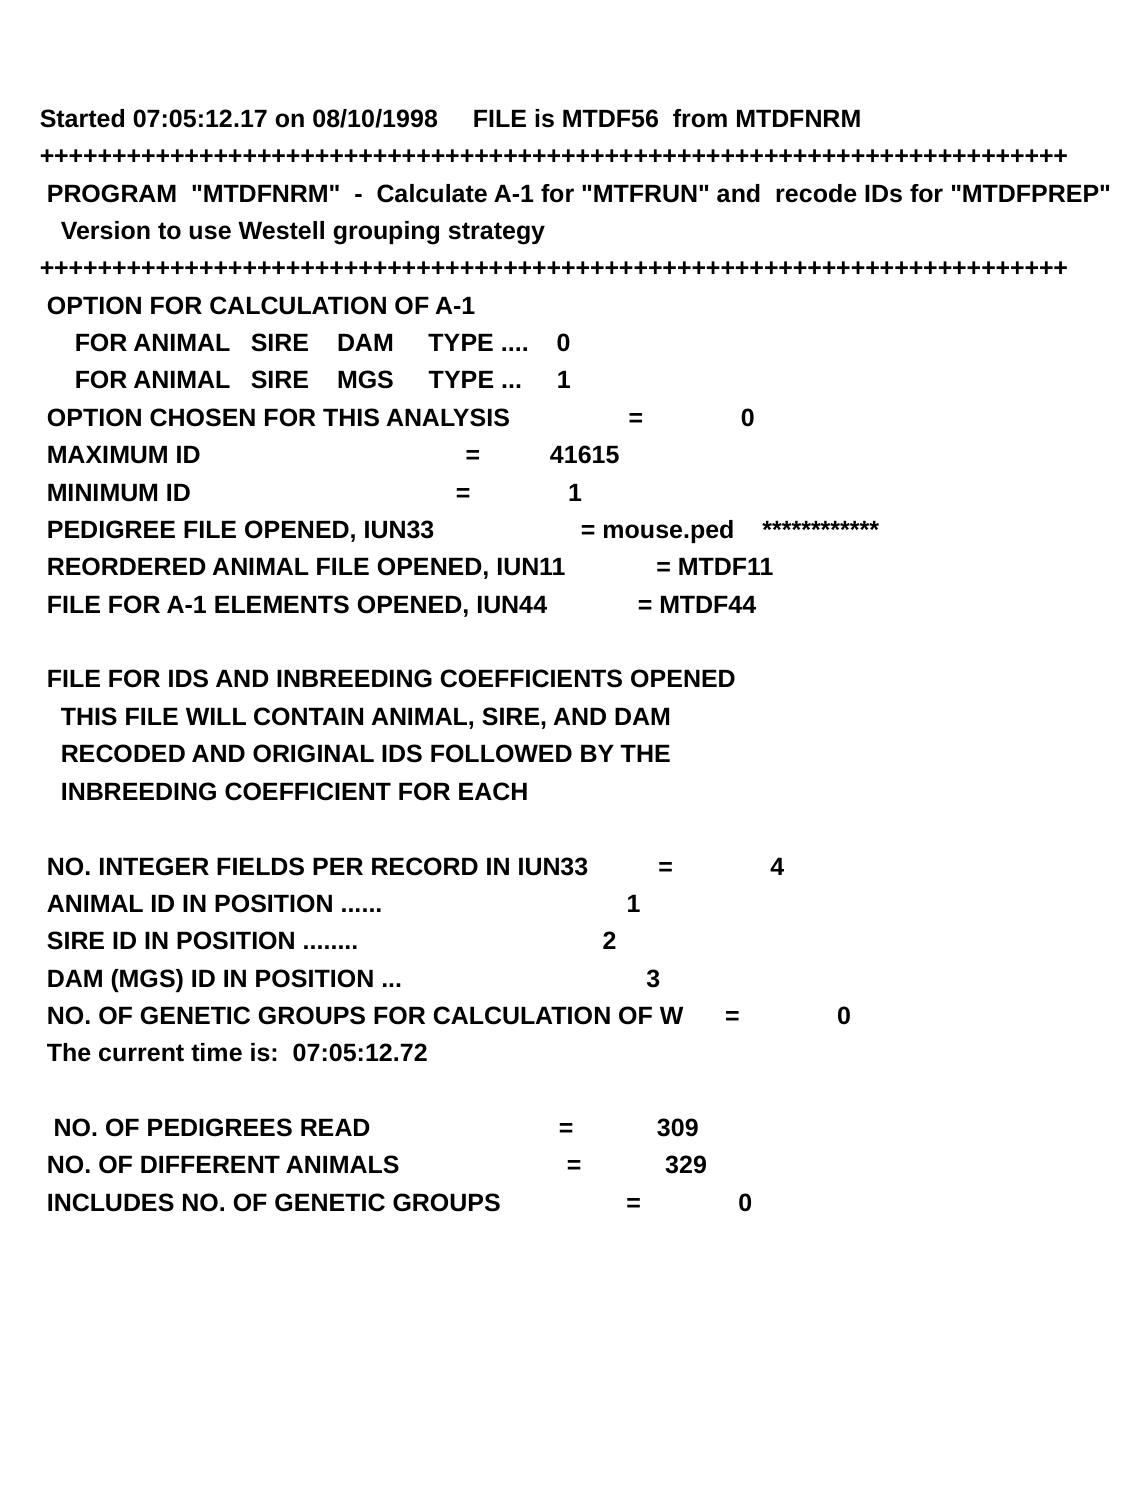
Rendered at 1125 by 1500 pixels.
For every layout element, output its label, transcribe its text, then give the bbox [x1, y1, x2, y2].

text_box Started 07:05:12.17 on 08/10/1998 FILE is MTDF56 from MTDFNRM +++++++++++++++++++++++++++++++++++++++++++++++++++++++++++++++++++++++ PROGRAM "MTDFNRM" - Calculate A-1 for "MTFRUN" and recode IDs for "MTDFPREP" Version to use Westell grouping strategy +++++++++++++++++++++++++++++++++++++++++++++++++++++++++++++++++++++++ OPTION FOR CALCULATION OF A-1 FOR ANIMAL SIRE DAM TYPE .... 0 FOR ANIMAL SIRE MGS TYPE ... 1 OPTION CHOSEN FOR THIS ANALYSIS = 0 MAXIMUM ID = 41615 MINIMUM ID = 1 PEDIGREE FILE OPENED, IUN33 = mouse.ped ************ REORDERED ANIMAL FILE OPENED, IUN11 = MTDF11 FILE FOR A-1 ELEMENTS OPENED, IUN44 = MTDF44 FILE FOR IDS AND INBREEDING COEFFICIENTS OPENED THIS FILE WILL CONTAIN ANIMAL, SIRE, AND DAM RECODED AND ORIGINAL IDS FOLLOWED BY THE INBREEDING COEFFICIENT FOR EACH NO. INTEGER FIELDS PER RECORD IN IUN33 = 4 ANIMAL ID IN POSITION ...... 1 SIRE ID IN POSITION ........ 2 DAM (MGS) ID IN POSITION ... 3 NO. OF GENETIC GROUPS FOR CALCULATION OF W = 0 The current time is: 07:05:12.72 NO. OF PEDIGREES READ = 309 NO. OF DIFFERENT ANIMALS = 329 INCLUDES NO. OF GENETIC GROUPS = 0 [24, 87, 1125, 1275]
